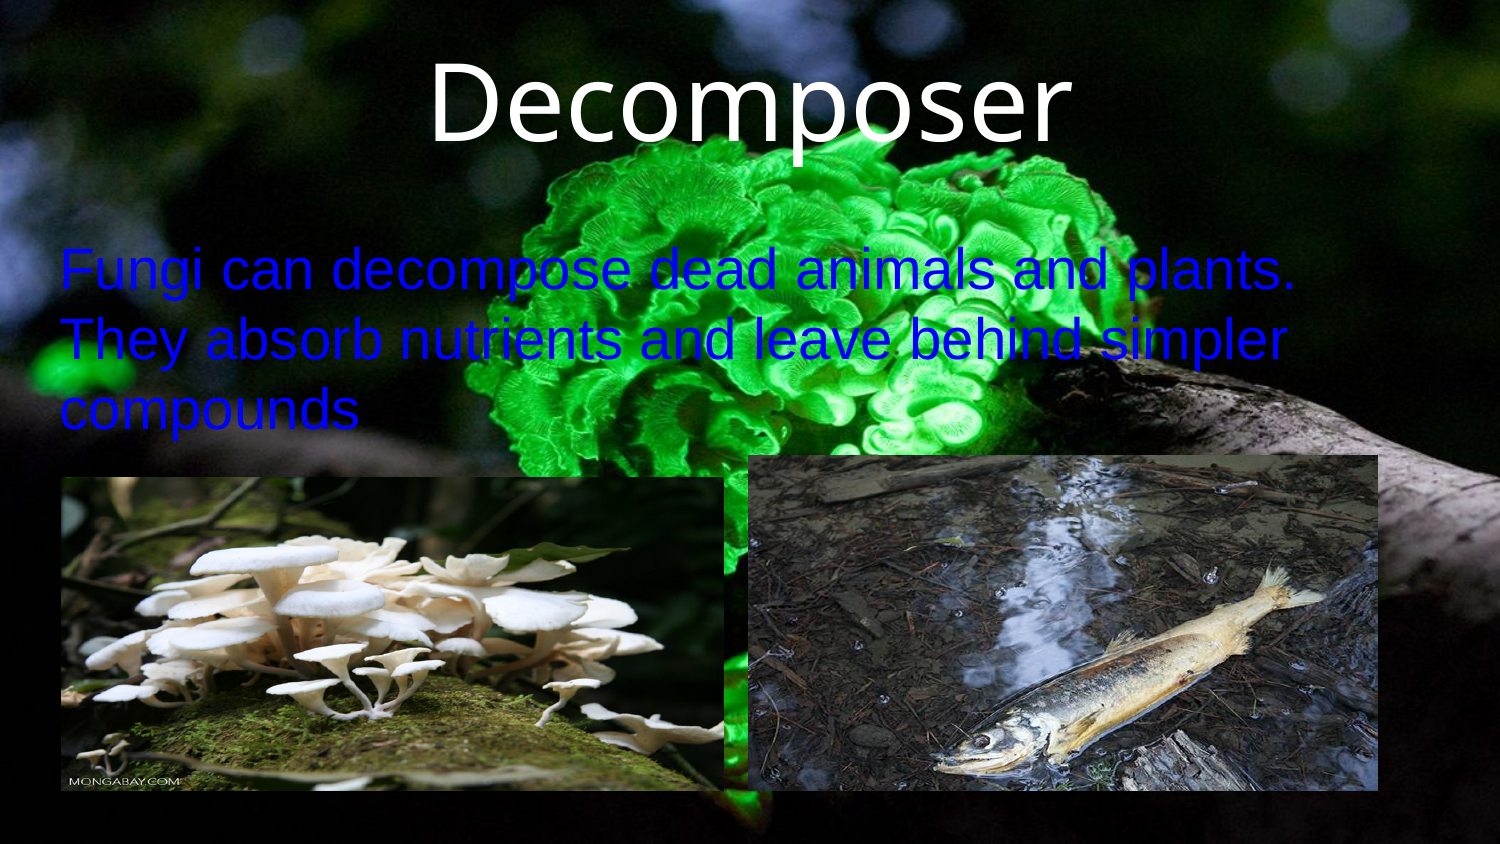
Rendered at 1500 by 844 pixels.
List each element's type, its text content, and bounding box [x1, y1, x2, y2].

picture [0, 0, 1500, 844]
subtitle Fungi can decompose dead animals and plants. They absorb nutrients and leave behind simpler compounds [44, 216, 1405, 680]
title Decomposer [51, 47, 1449, 178]
